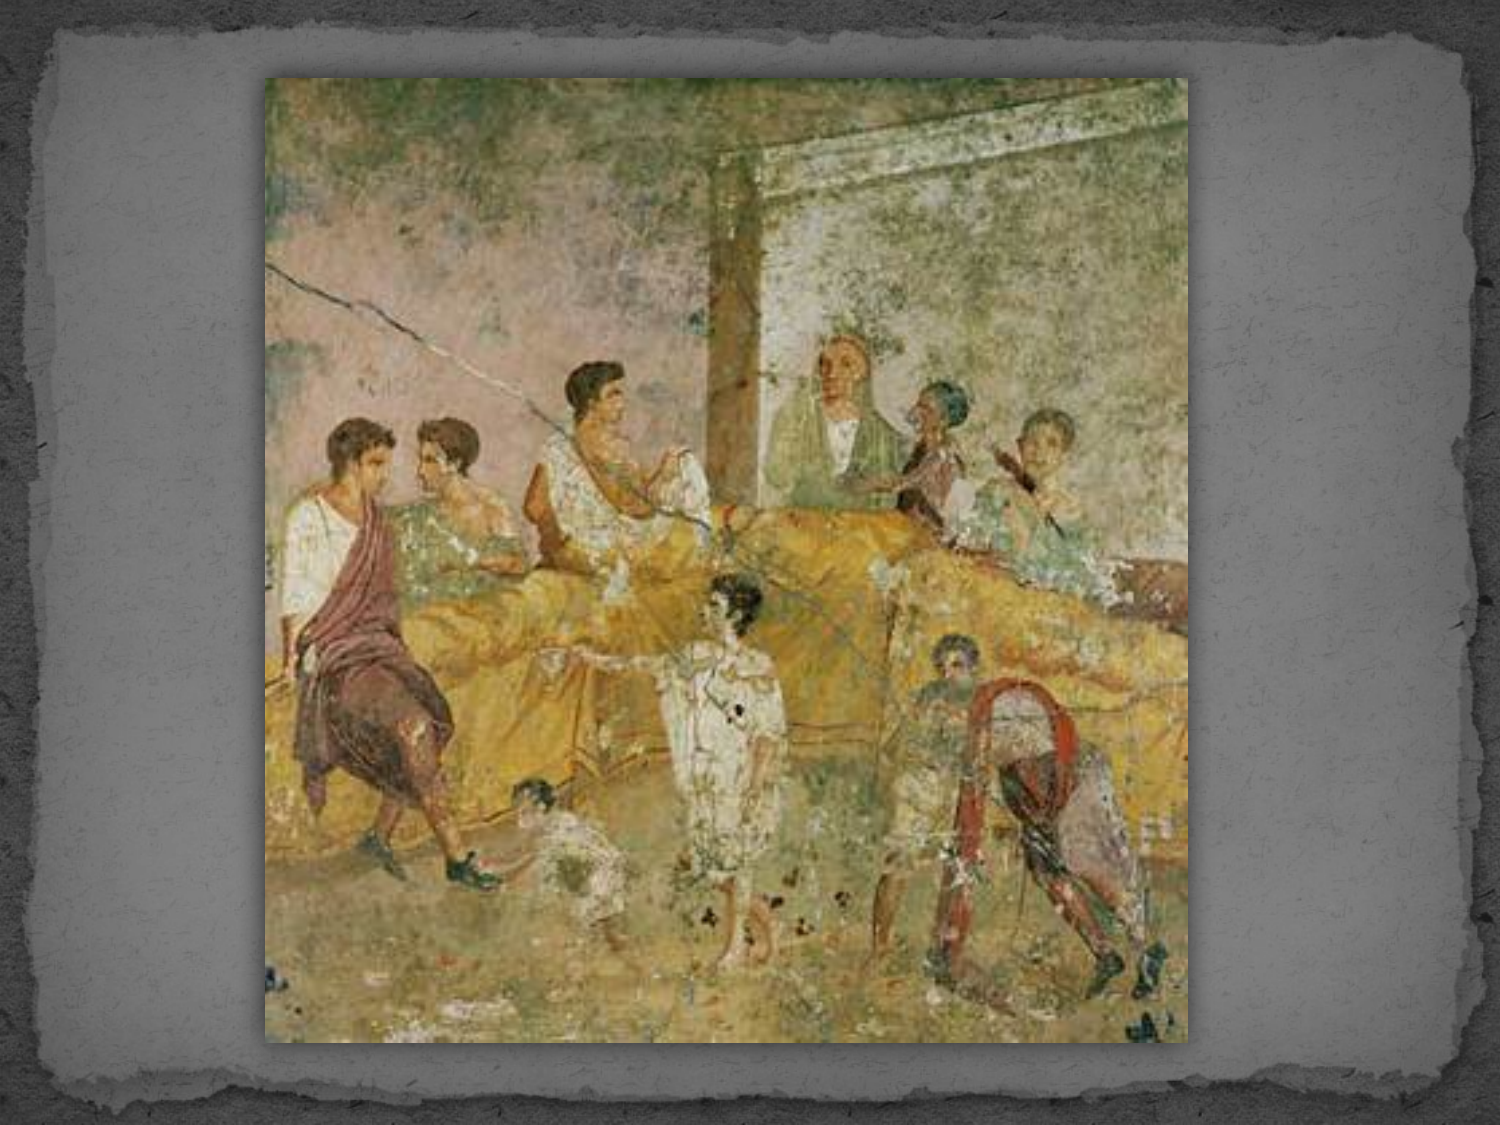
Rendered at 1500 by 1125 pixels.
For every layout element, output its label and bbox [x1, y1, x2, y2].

picture [265, 78, 1188, 1043]
